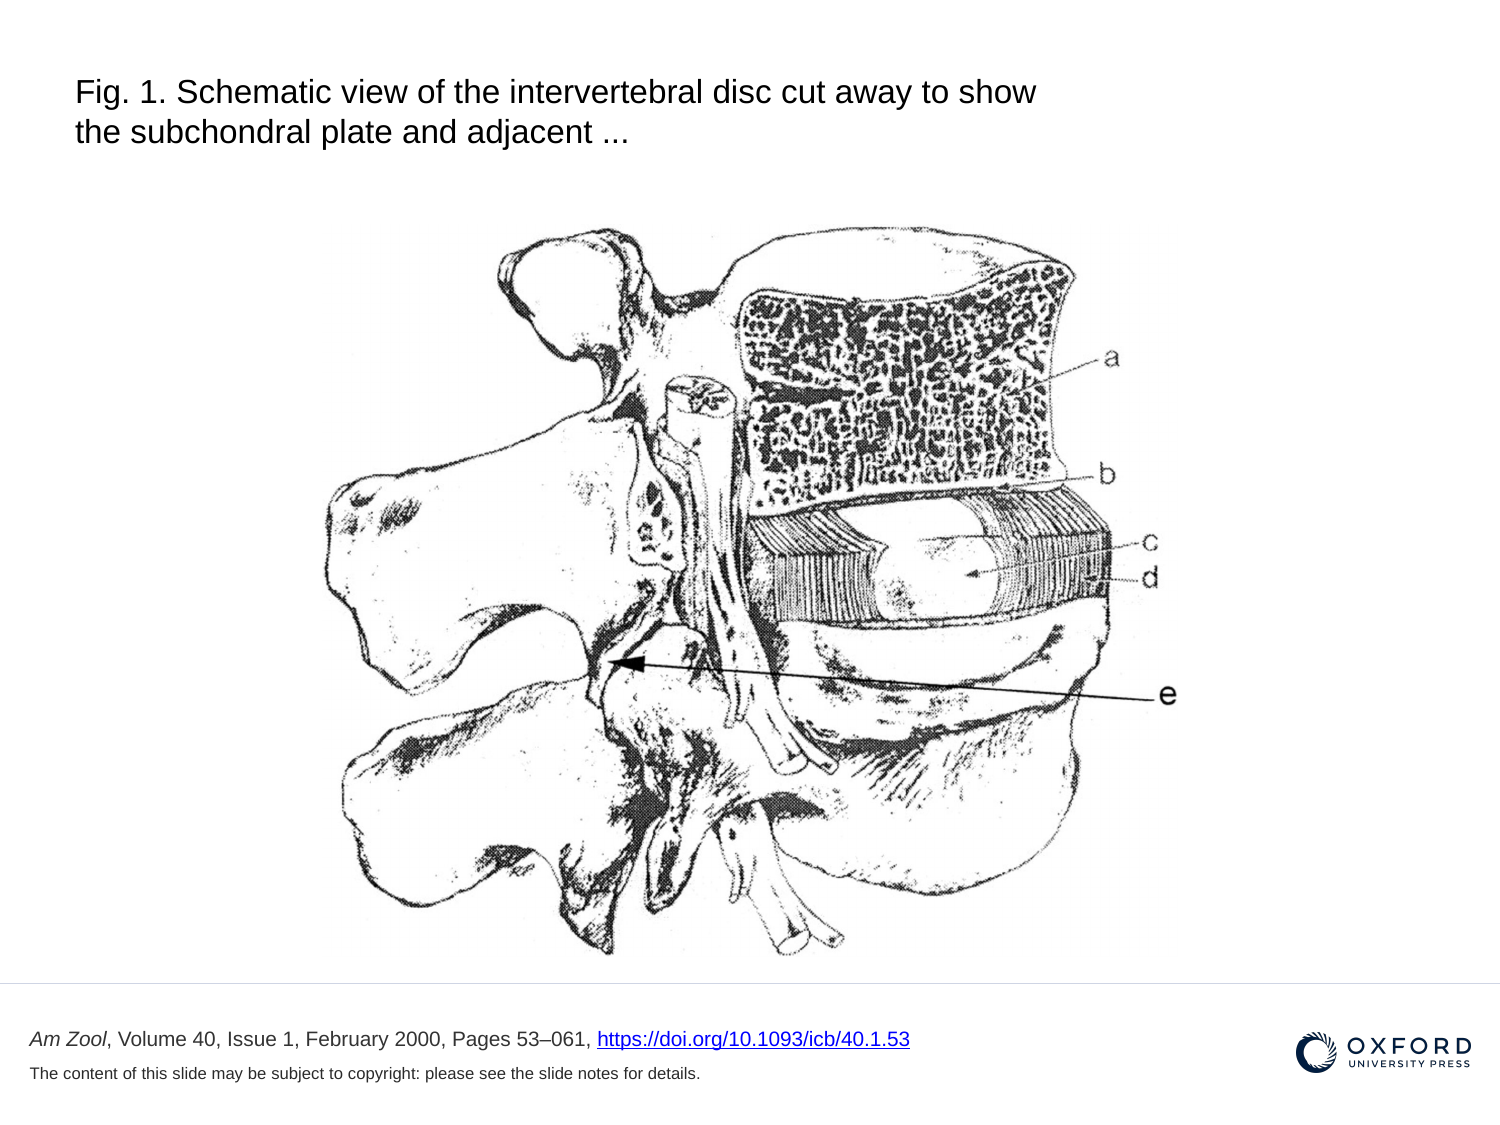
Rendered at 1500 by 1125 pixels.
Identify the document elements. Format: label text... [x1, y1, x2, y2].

title Fig. 1. Schematic view of the intervertebral disc cut away to show the subchondral plate and adjacent ... [75, 69, 1078, 171]
picture [1296, 1032, 1471, 1073]
footer Am Zool, Volume 40, Issue 1, February 2000, Pages 53–061, https://doi.org/10.1093/icb/40.1.53 The content of this slide may be subject to copyright: please see the slide notes for details. [0, 983, 1260, 1125]
picture [322, 224, 1178, 957]
